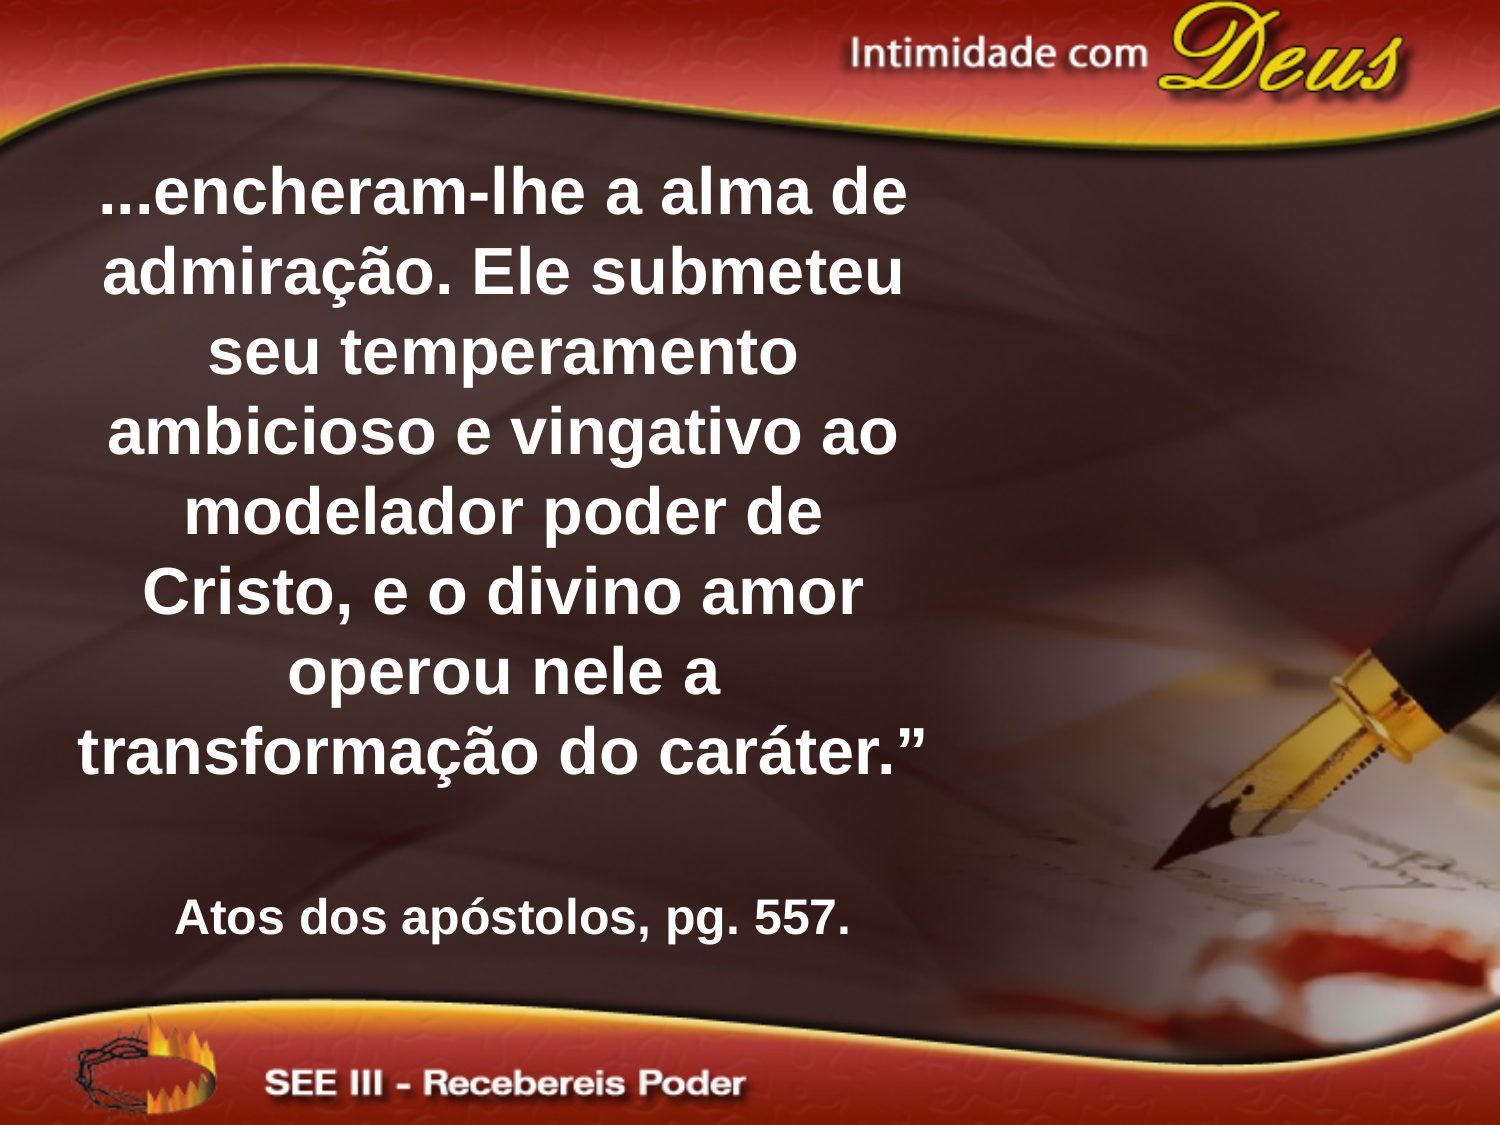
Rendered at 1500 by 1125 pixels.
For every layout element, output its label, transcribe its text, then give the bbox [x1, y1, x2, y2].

picture [0, 0, 1500, 1125]
text_box ...encheram-lhe a alma de admiração. Ele submeteu seu temperamento ambicioso e vingativo ao modelador poder de Cristo, e o divino amor operou nele a transformação do caráter.” Atos dos apóstolos, pg. 557. [58, 140, 950, 955]
